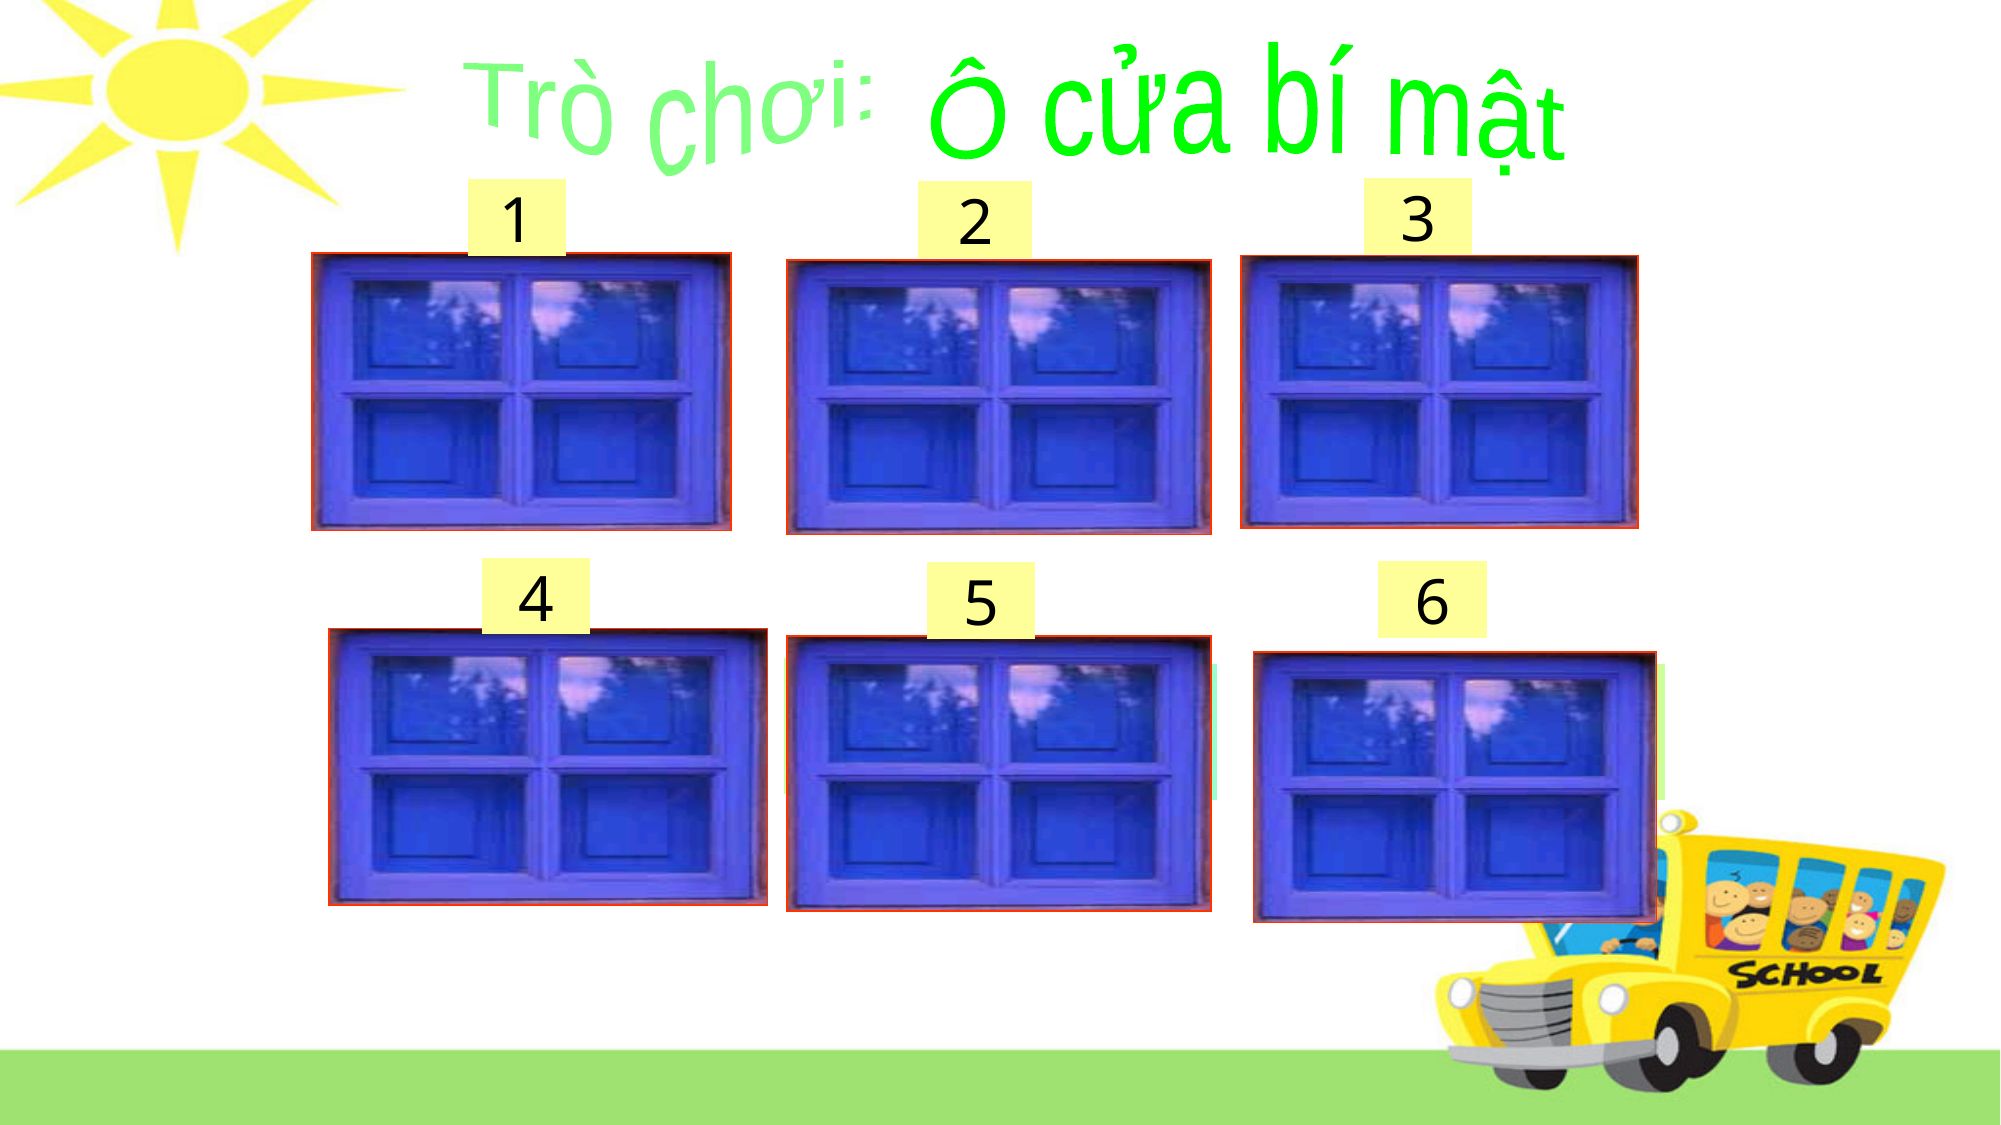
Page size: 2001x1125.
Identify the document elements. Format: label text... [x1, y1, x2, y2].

text_box 5 [927, 562, 1035, 636]
text_box 3 [1364, 178, 1472, 254]
text_box Số gồm 50 và 7 là … [1212, 664, 1217, 800]
picture [0, 0, 2001, 1125]
text_box 2 [919, 182, 1032, 258]
text_box 6 [1378, 562, 1486, 638]
text_box 4 [482, 558, 590, 629]
text_box Số liền sau 69 là 70 [1657, 664, 1665, 800]
text_box 1 [468, 180, 566, 253]
